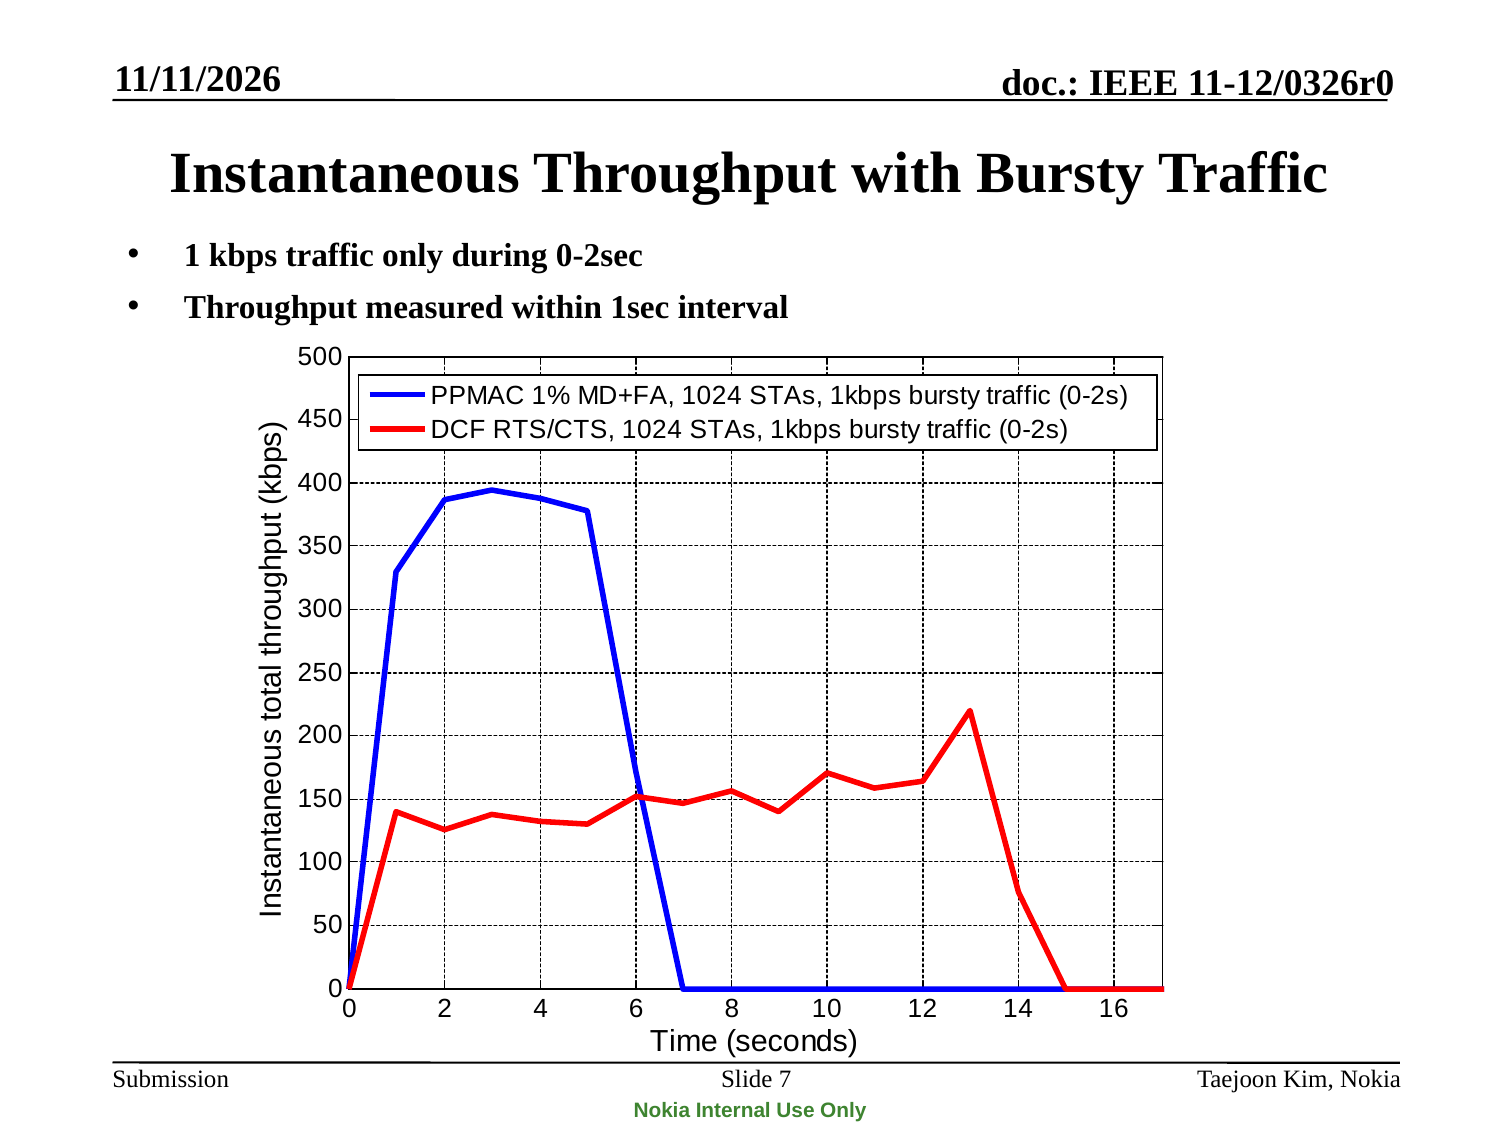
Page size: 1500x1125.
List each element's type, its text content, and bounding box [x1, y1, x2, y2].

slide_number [114, 54, 423, 100]
slide_number Slide 7 [712, 1082, 800, 1123]
footer Taejoon Kim, Nokia [878, 1061, 1402, 1093]
title Instantaneous Throughput with Bursty Traffic [112, 112, 1388, 224]
list 1 kbps traffic only during 0-2sec Throughput measured within 1sec interval [112, 224, 1388, 976]
picture [211, 298, 1263, 1074]
